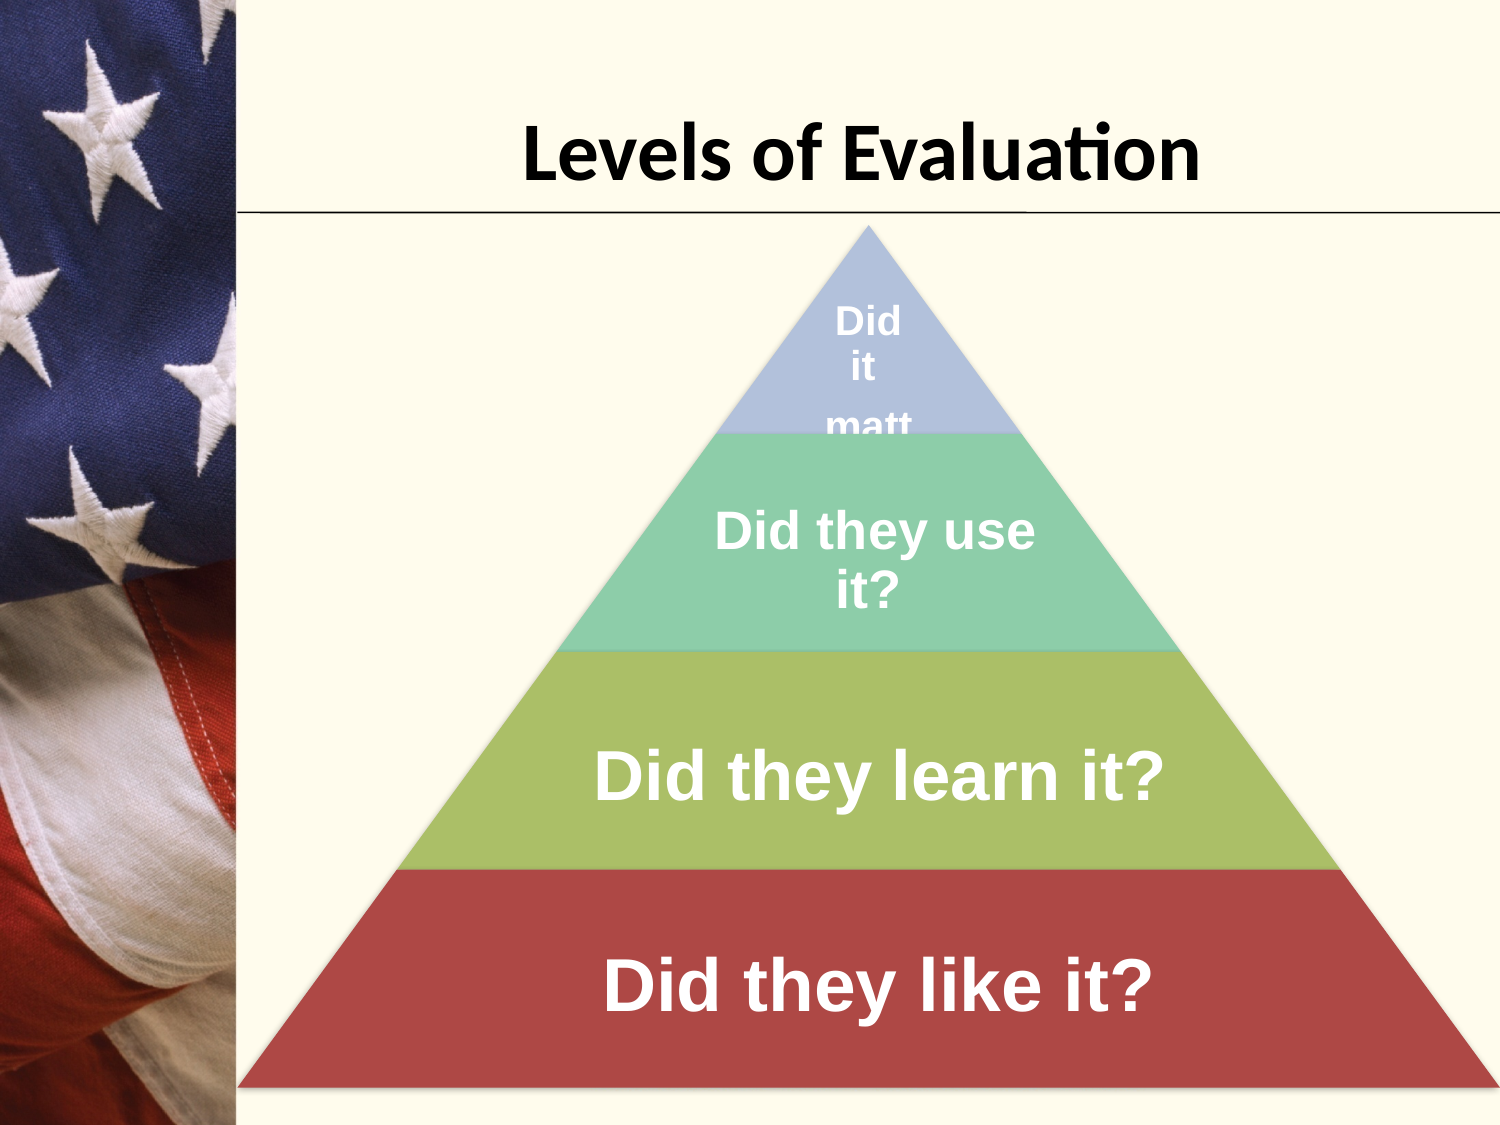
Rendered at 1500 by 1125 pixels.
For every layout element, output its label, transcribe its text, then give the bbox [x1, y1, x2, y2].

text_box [237, 224, 1500, 1088]
title Levels of Evaluation [262, 0, 1463, 196]
picture [0, 0, 1500, 1125]
